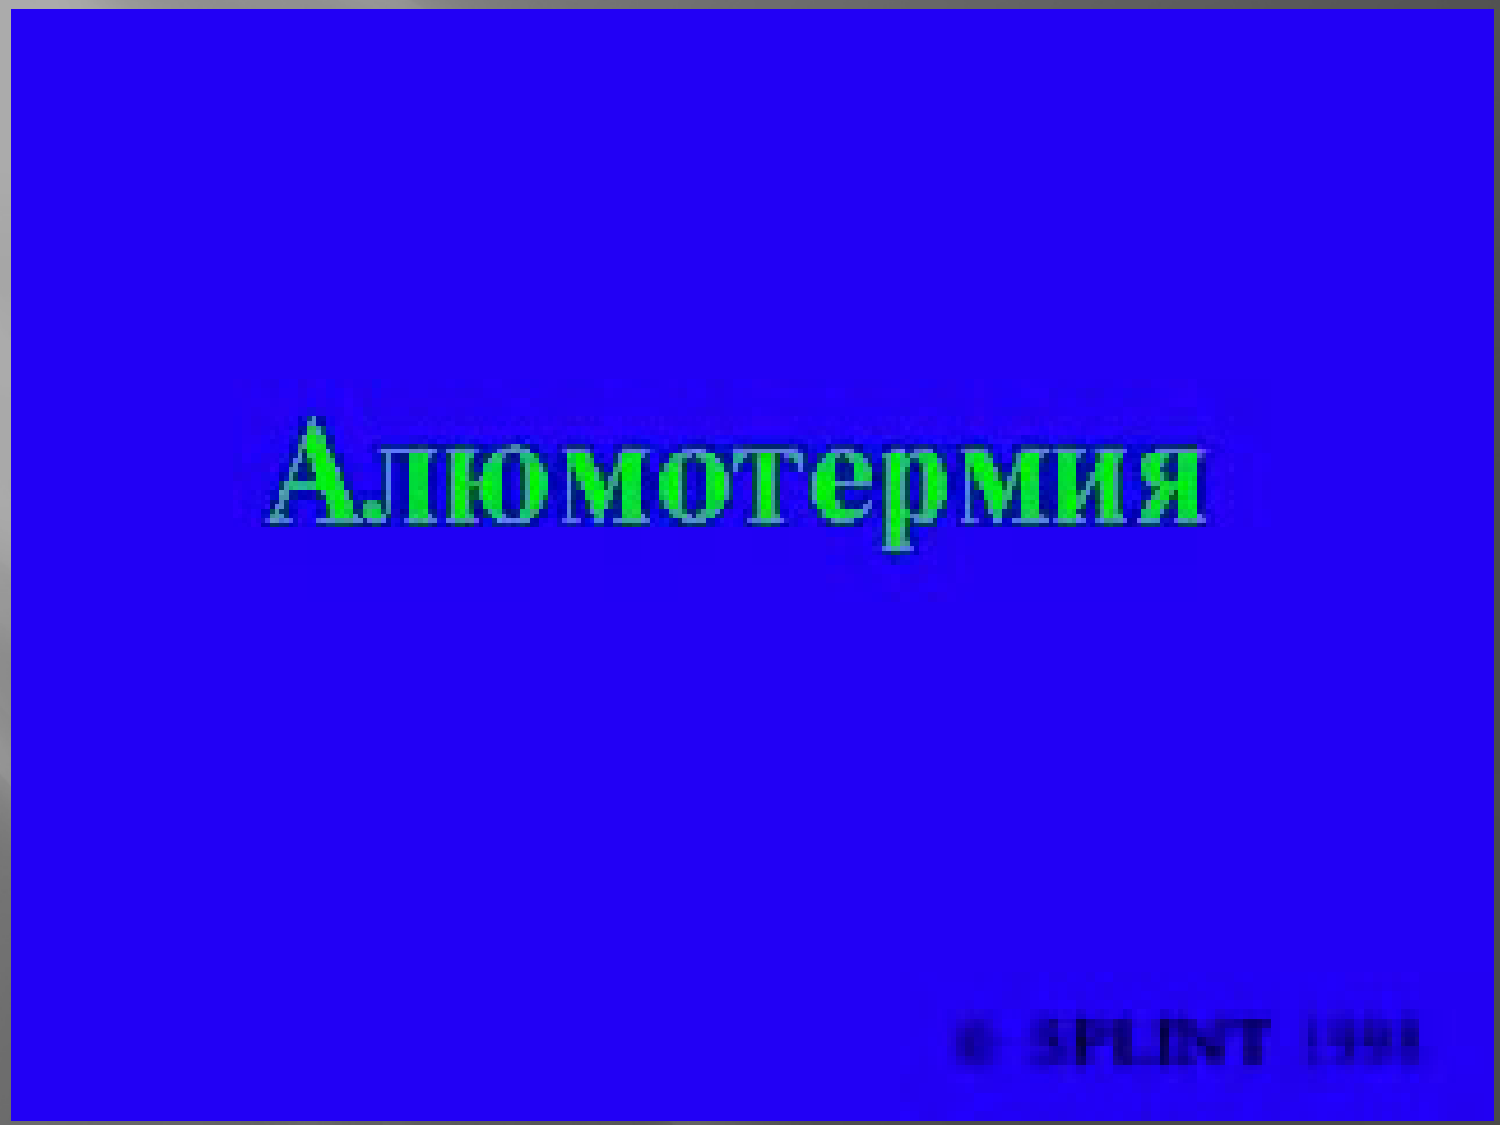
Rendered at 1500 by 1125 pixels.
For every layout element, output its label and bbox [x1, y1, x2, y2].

text_box [10, 8, 1495, 1122]
